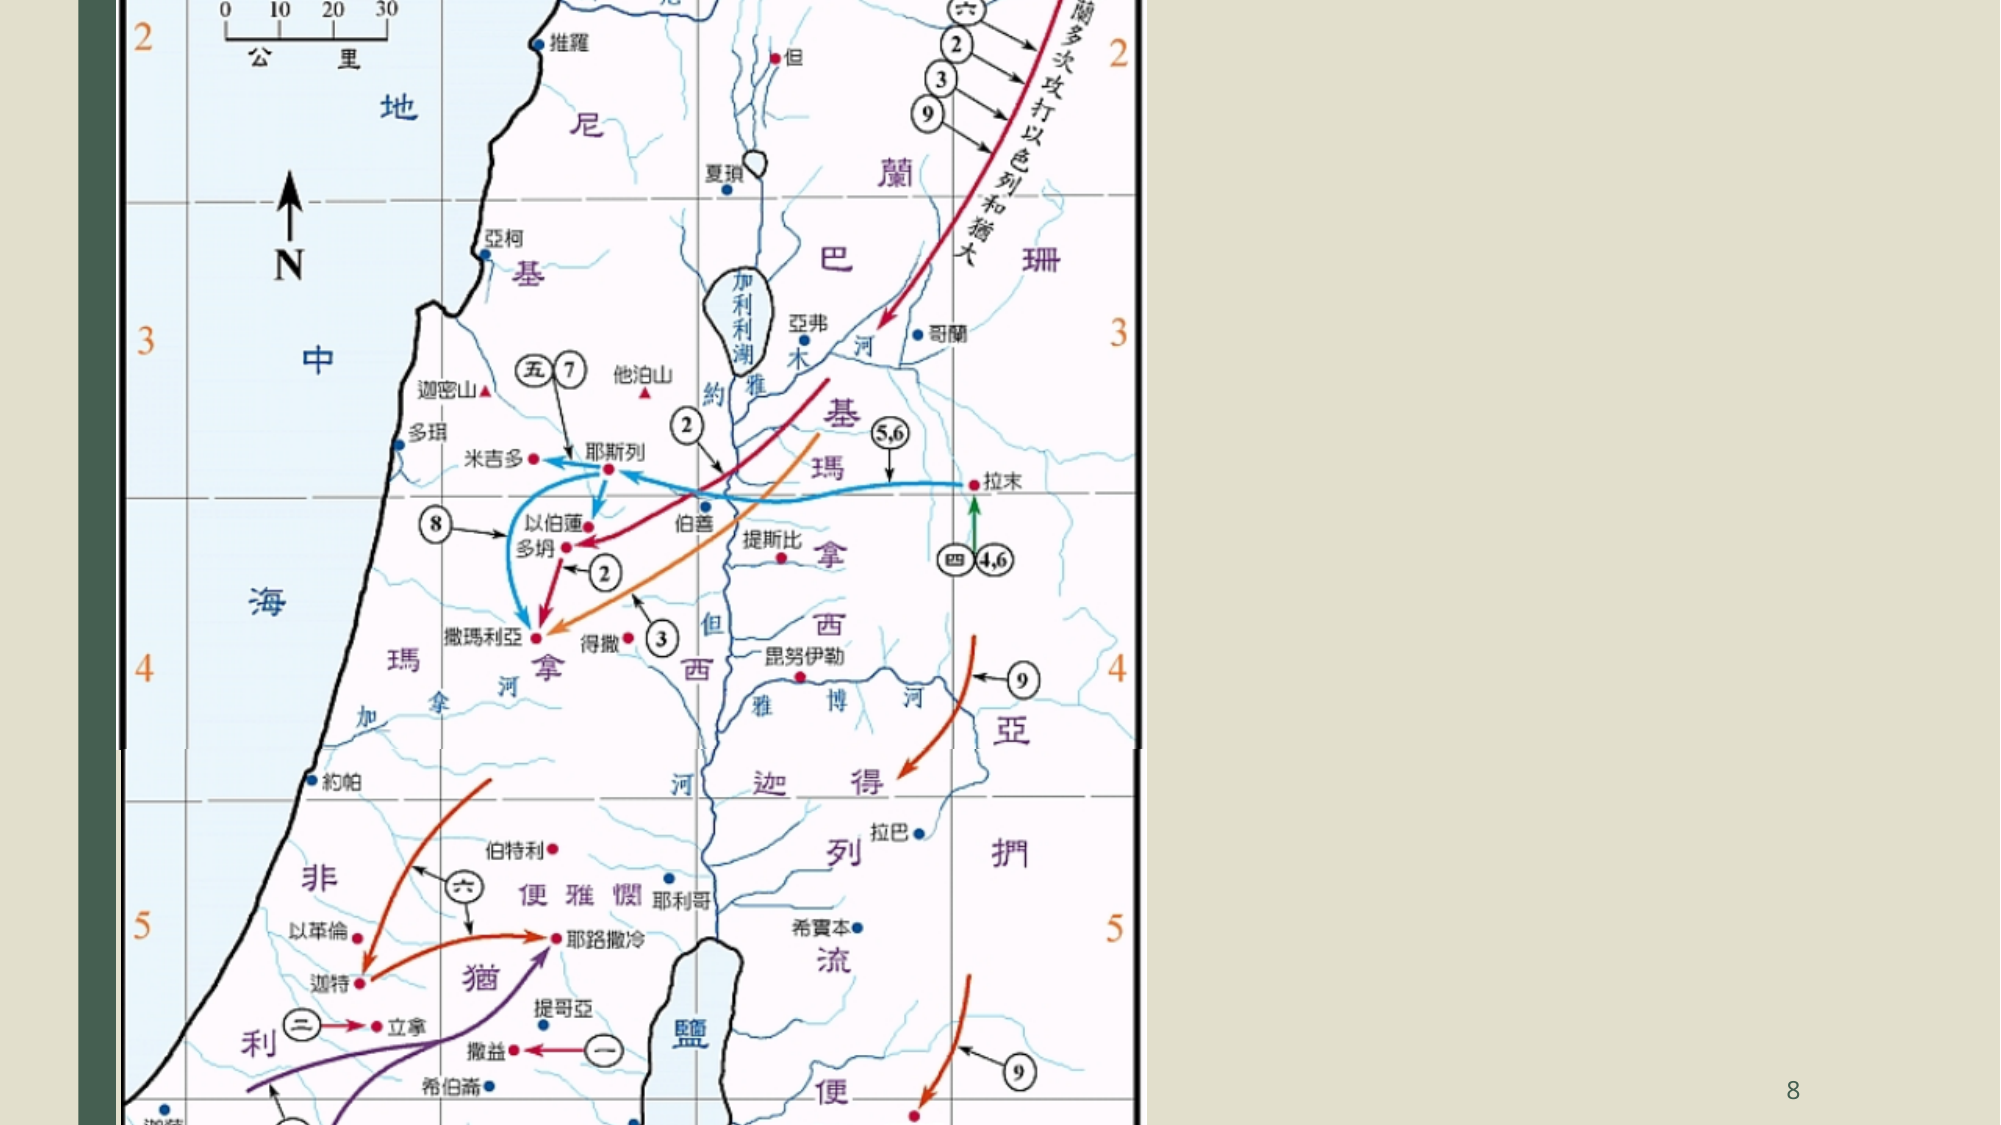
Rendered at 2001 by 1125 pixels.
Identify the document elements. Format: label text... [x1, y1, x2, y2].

slide_number 8 [1553, 1058, 1816, 1125]
picture [116, 0, 1147, 1125]
